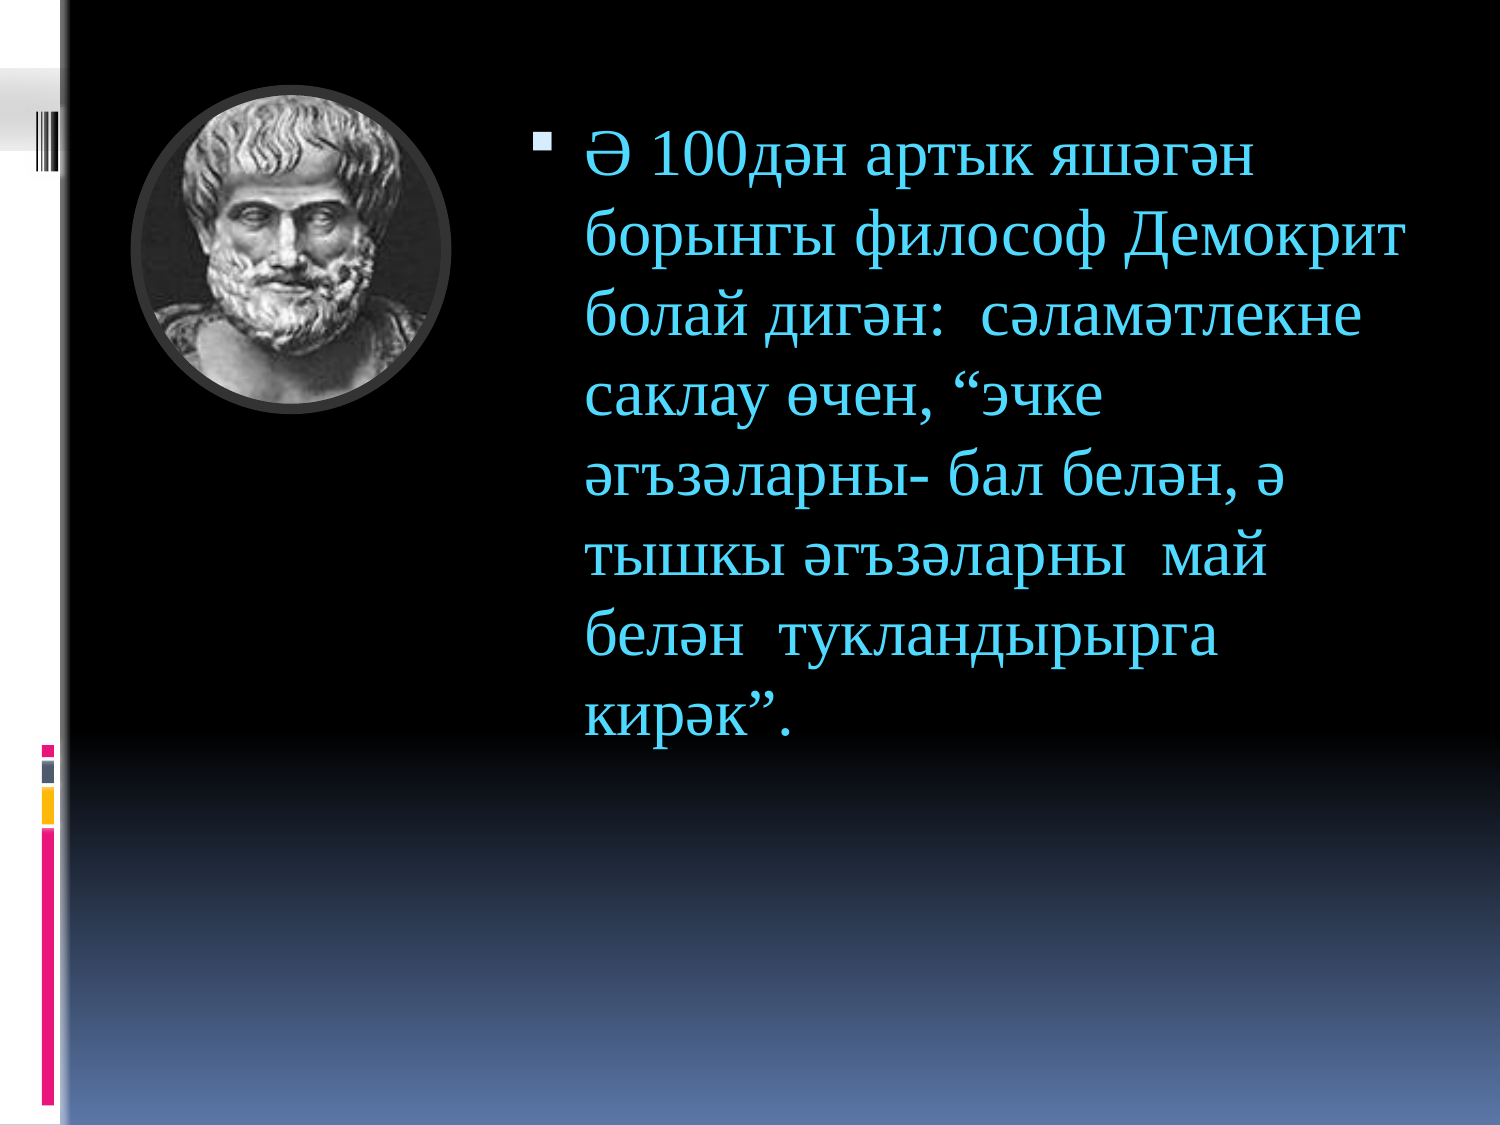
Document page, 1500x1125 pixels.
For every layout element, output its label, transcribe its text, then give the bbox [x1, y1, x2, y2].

picture [135, 89, 447, 410]
list Ә 100дән артык яшәгән борынгы философ Демокрит болай дигән: сәламәтлекне саклау өчен, “эчке әгъзәларны- бал белән, ә тышкы әгъзәларны май белән тукландырырга кирәк”. [501, 101, 1437, 1055]
